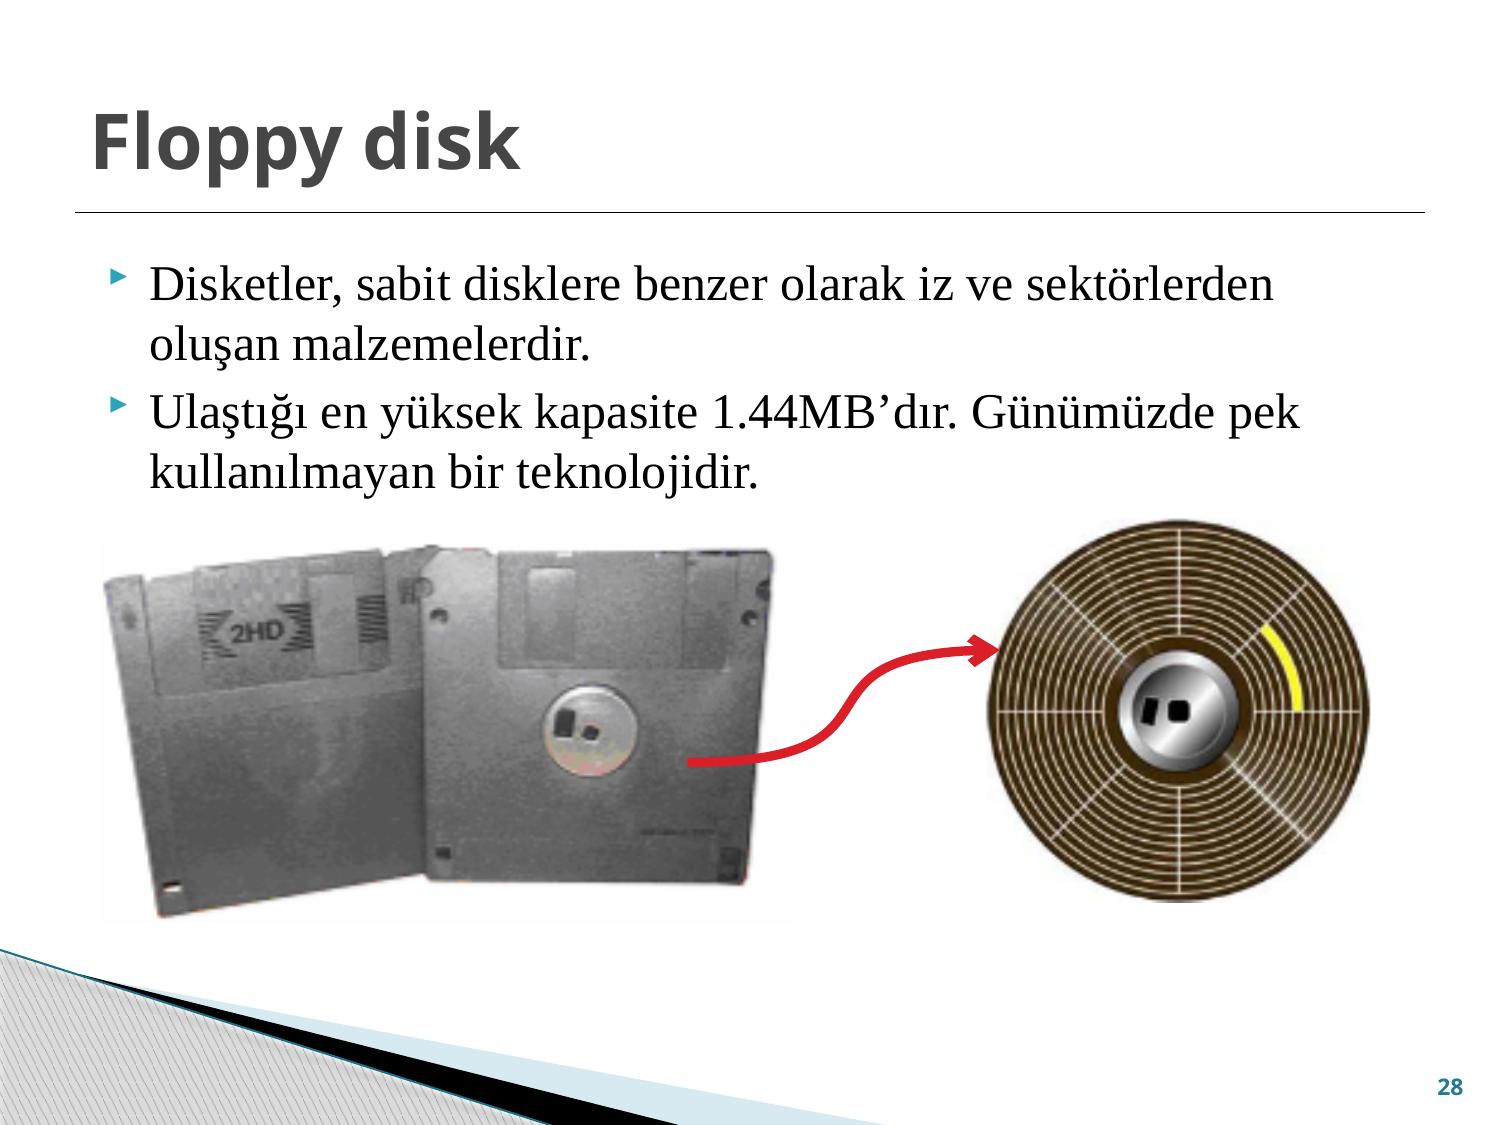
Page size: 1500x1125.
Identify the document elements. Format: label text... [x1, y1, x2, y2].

slide_number 28 [1362, 1051, 1479, 1112]
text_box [687, 649, 1001, 763]
picture [962, 512, 1373, 903]
title Floppy disk [75, 45, 1425, 233]
picture [74, 534, 798, 926]
list Disketler, sabit disklere benzer olarak iz ve sektörlerden oluşan malzemelerdir. Ulaştığı en yüksek kapasite 1.44MB’dır. Günümüzde pek kullanılmayan bir teknolojidir. [75, 243, 1425, 986]
